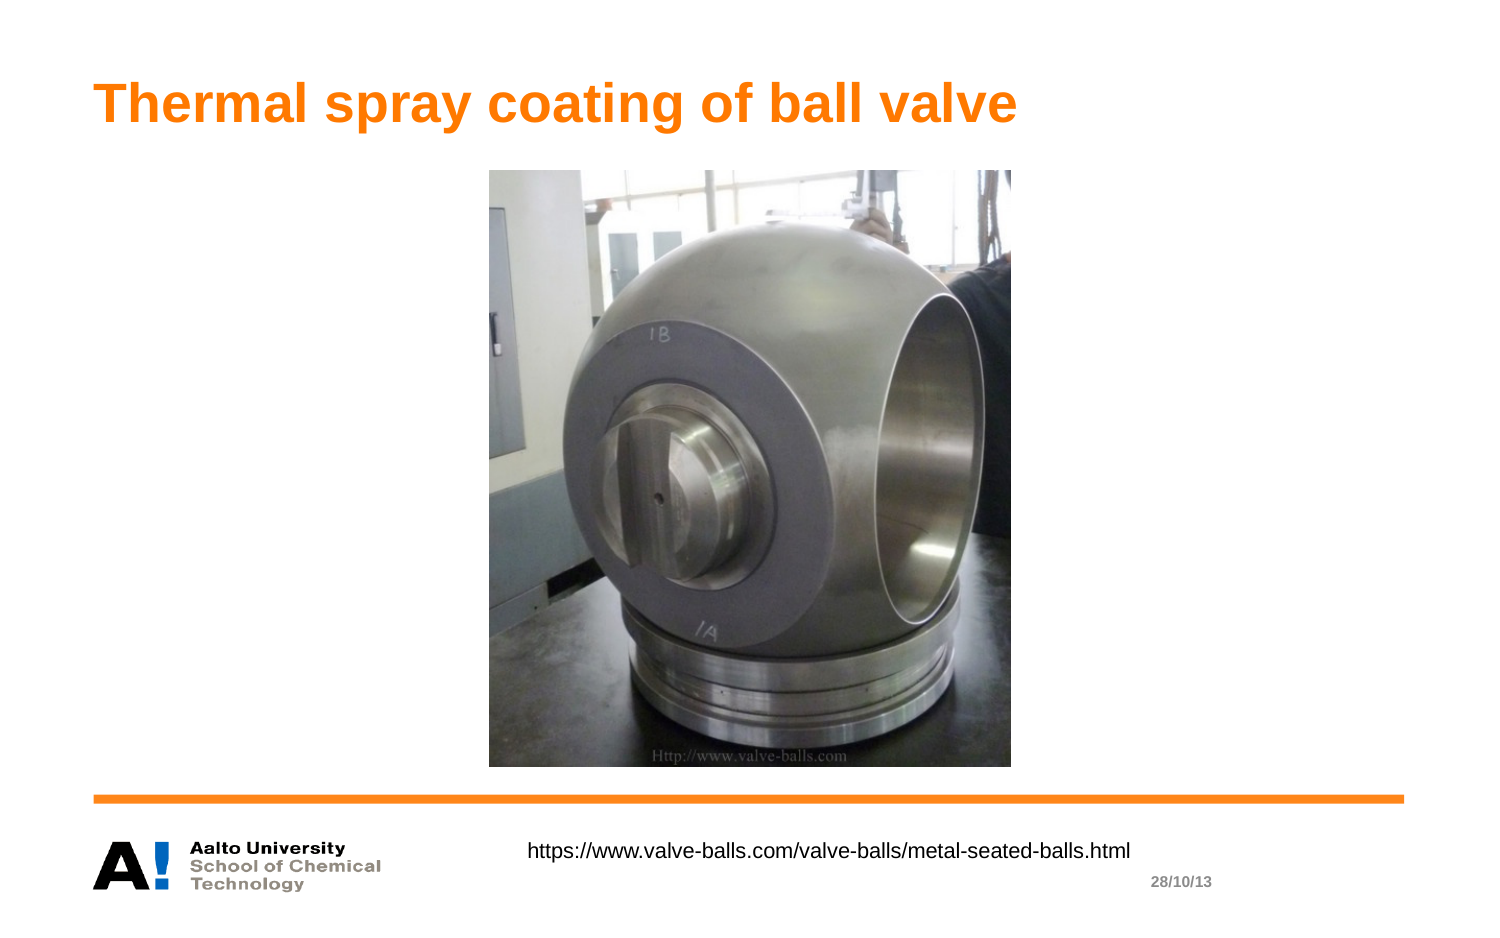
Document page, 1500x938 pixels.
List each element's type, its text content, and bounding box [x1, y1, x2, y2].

picture [35, 794, 437, 937]
picture [489, 170, 1011, 767]
title Thermal spray coating of ball valve [93, 66, 1405, 215]
text_box https://www.valve-balls.com/valve-balls/metal-seated-balls.html [512, 828, 1147, 870]
